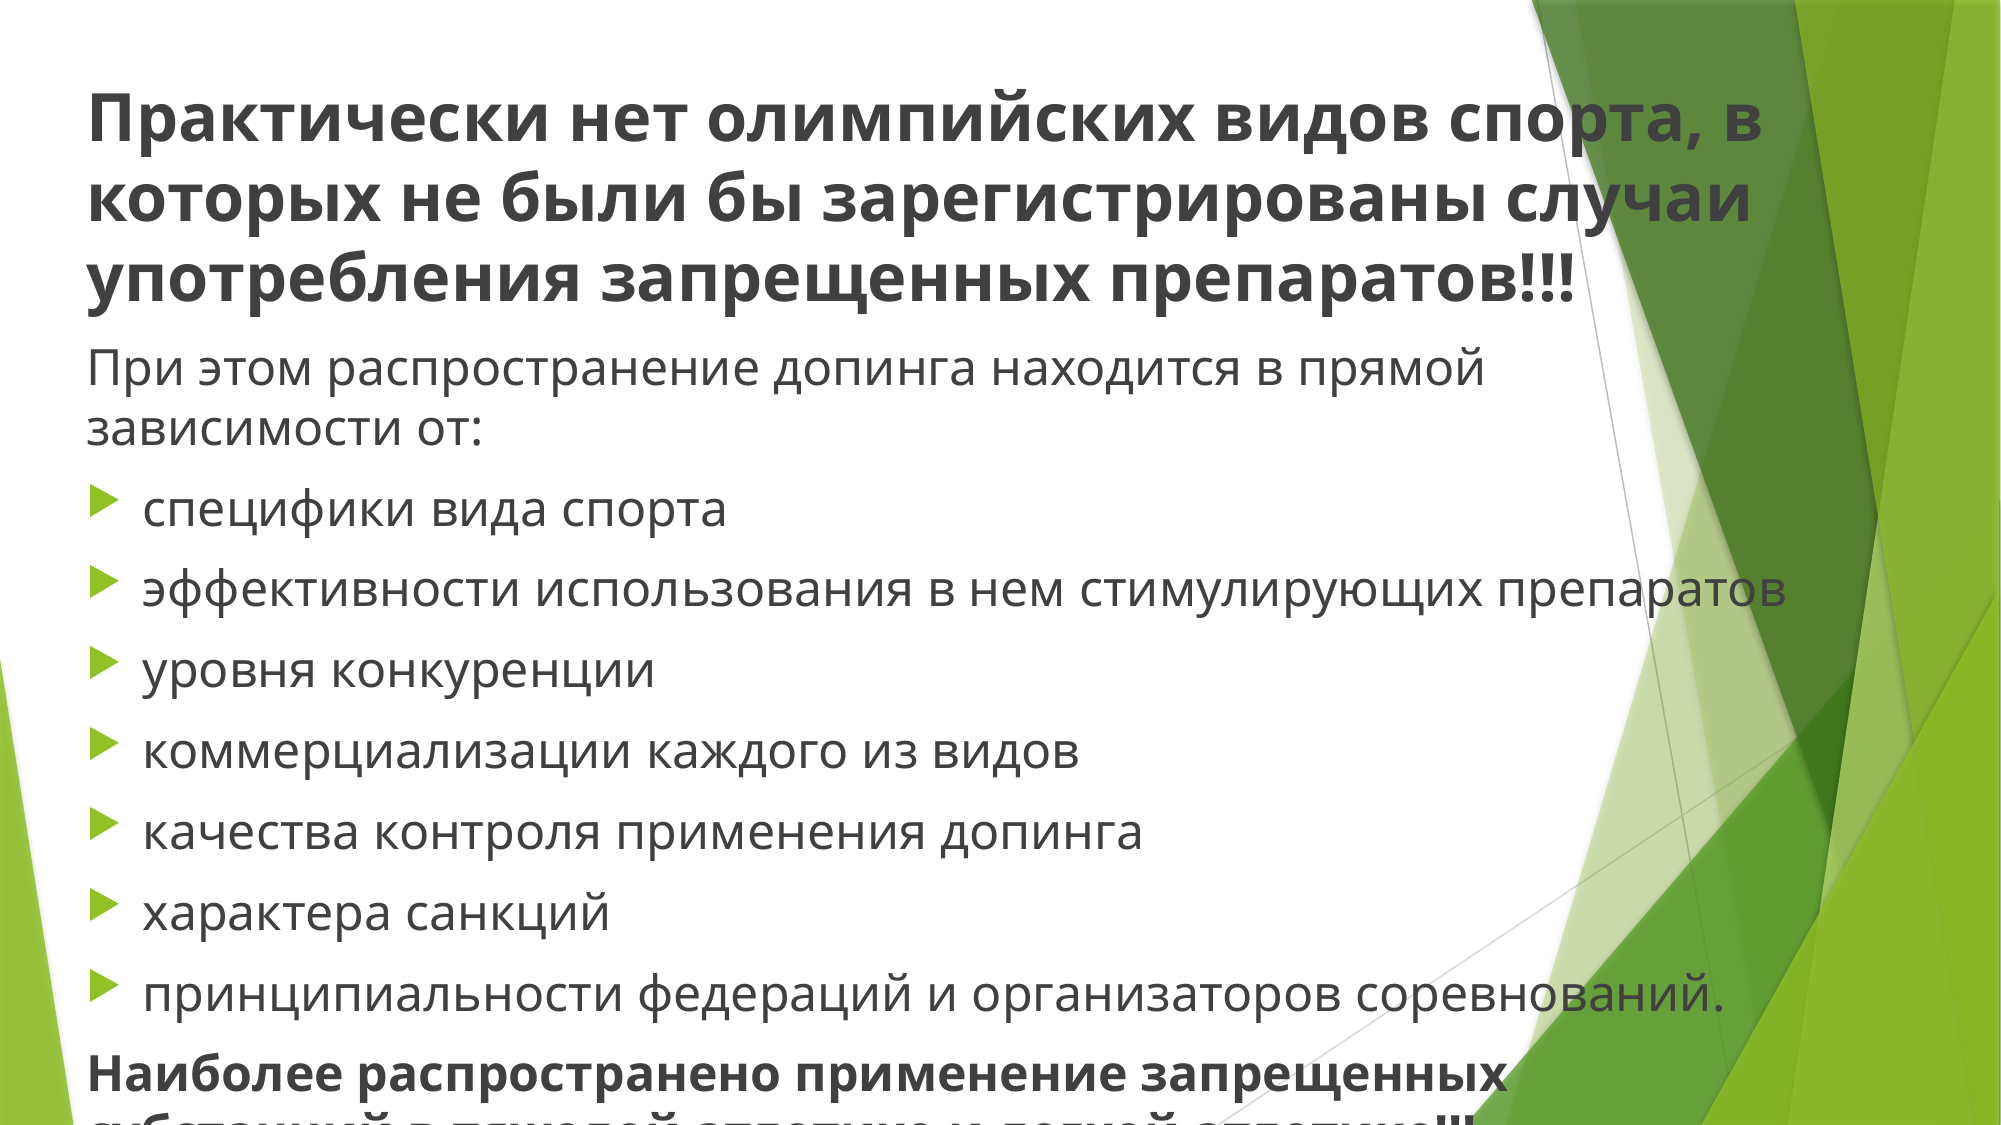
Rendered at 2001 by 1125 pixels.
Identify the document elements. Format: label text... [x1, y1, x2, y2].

list Практически нет олимпийских видов спорта, в которых не были бы зарегистрированы случаи употребления запрещенных препаратов!!! При этом распространение допинга находится в прямой зависимости от: специфики вида спорта эффективности использования в нем стимулирующих препаратов уровня конкуренции коммерциализации каждого из видов качества контроля применения допинга характера санкций принципиальности федераций и организаторов соревнований. Наиболее распространено применение запрещенных субстанций в тяжелой атлетике и легкой атлетике!!! [71, 66, 1819, 704]
